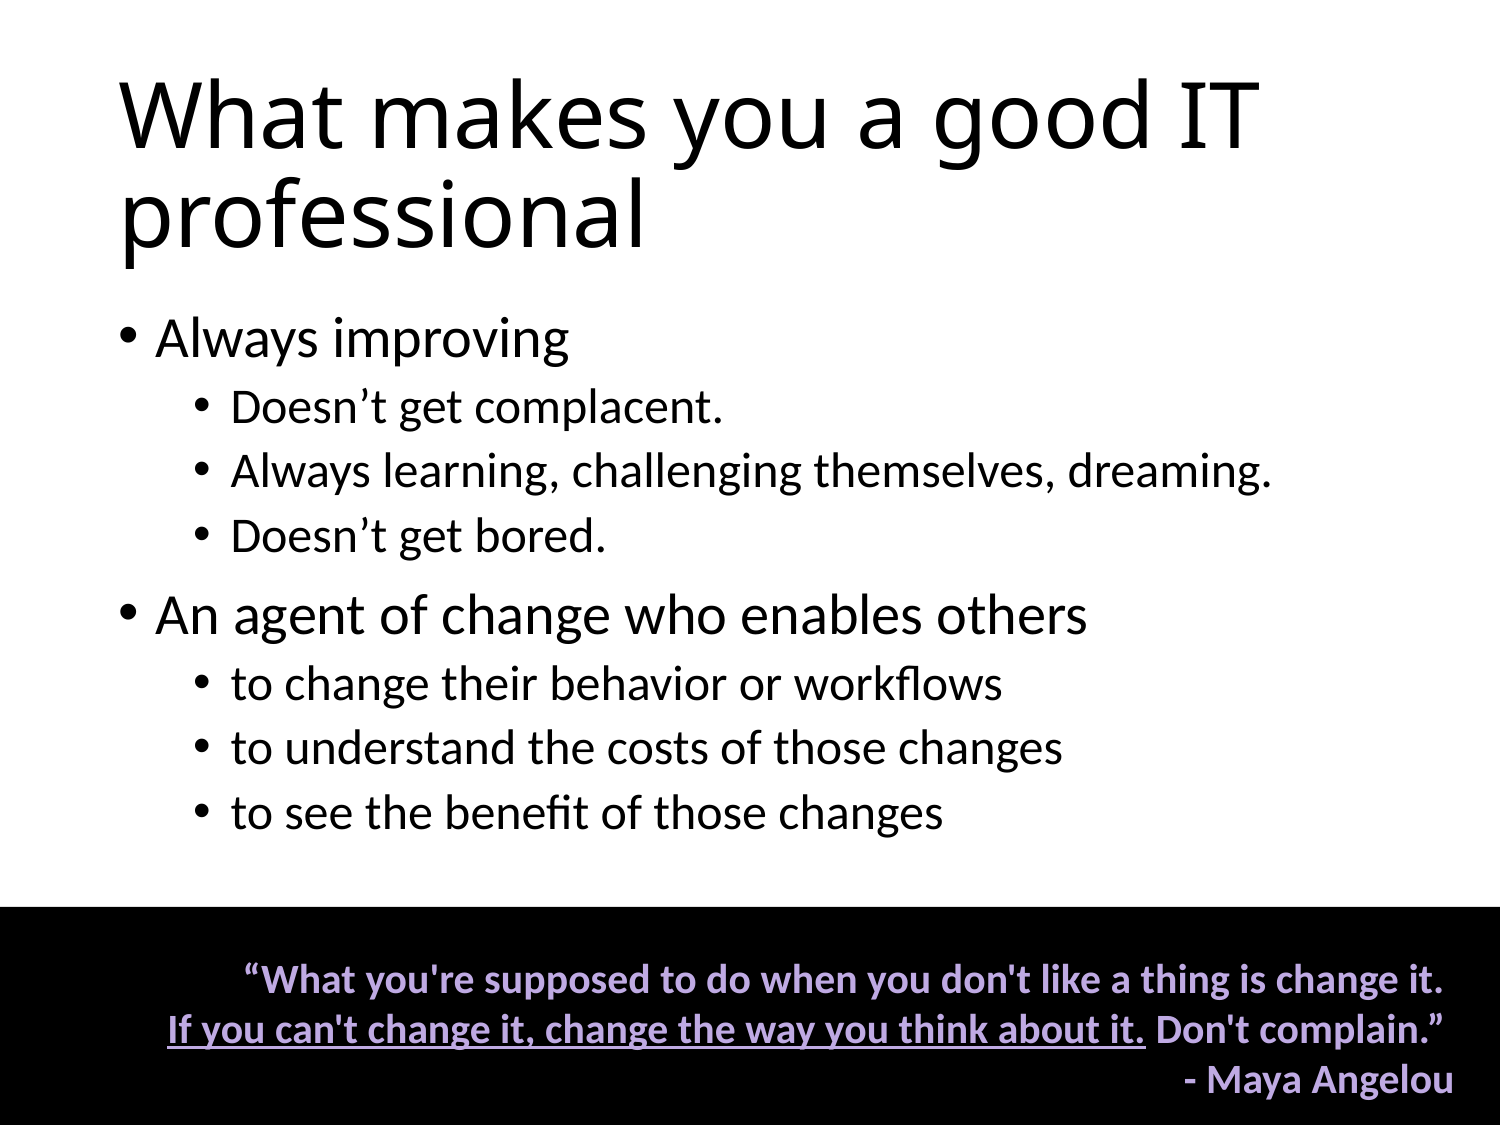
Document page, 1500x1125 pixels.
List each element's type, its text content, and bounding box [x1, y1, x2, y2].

text_box “What you're supposed to do when you don't like a thing is change it. If you can't change it, change the way you think about it. Don't complain.” - Maya Angelou [0, 906, 1500, 1125]
list Always improving Doesn’t get complacent. Always learning, challenging themselves, dreaming. Doesn’t get bored. An agent of change who enables others to change their behavior or workflows to understand the costs of those changes to see the benefit of those changes [103, 299, 1397, 906]
title What makes you a good IT professional [103, 59, 1397, 278]
